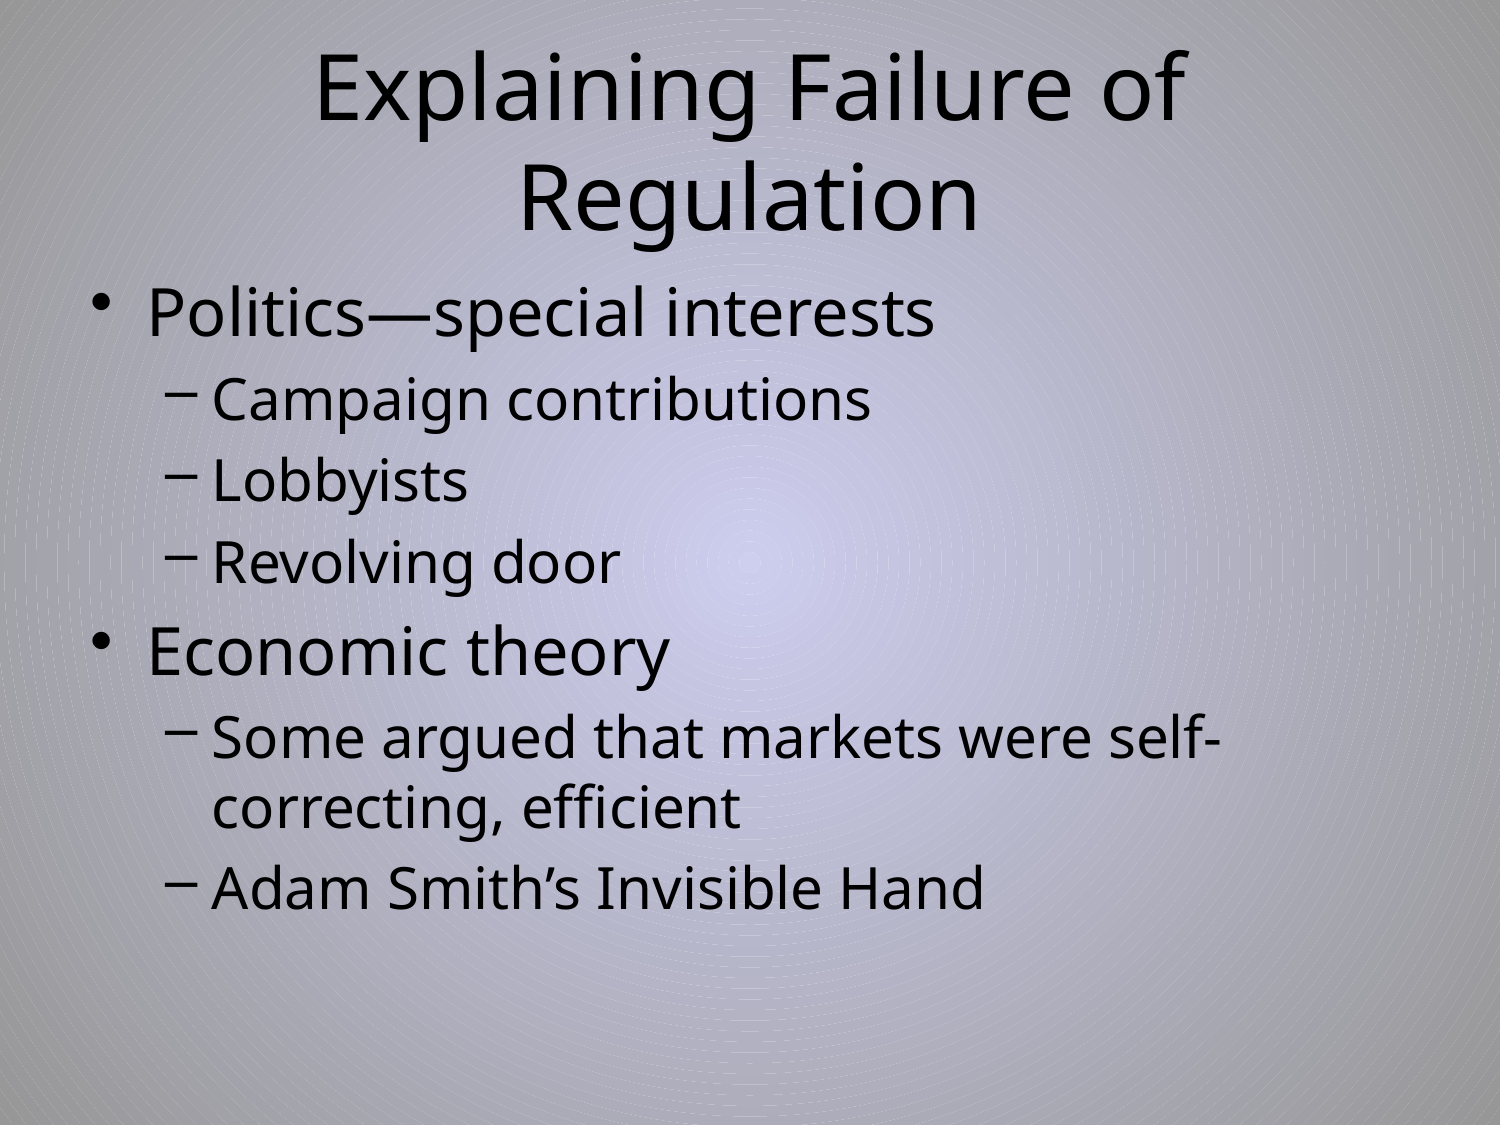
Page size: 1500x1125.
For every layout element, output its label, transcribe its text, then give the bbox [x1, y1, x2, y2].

list Politics—special interests Campaign contributions Lobbyists Revolving door Economic theory Some argued that markets were self-correcting, efficient Adam Smith’s Invisible Hand [74, 262, 1426, 1006]
title Explaining Failure of Regulation [74, 44, 1426, 233]
